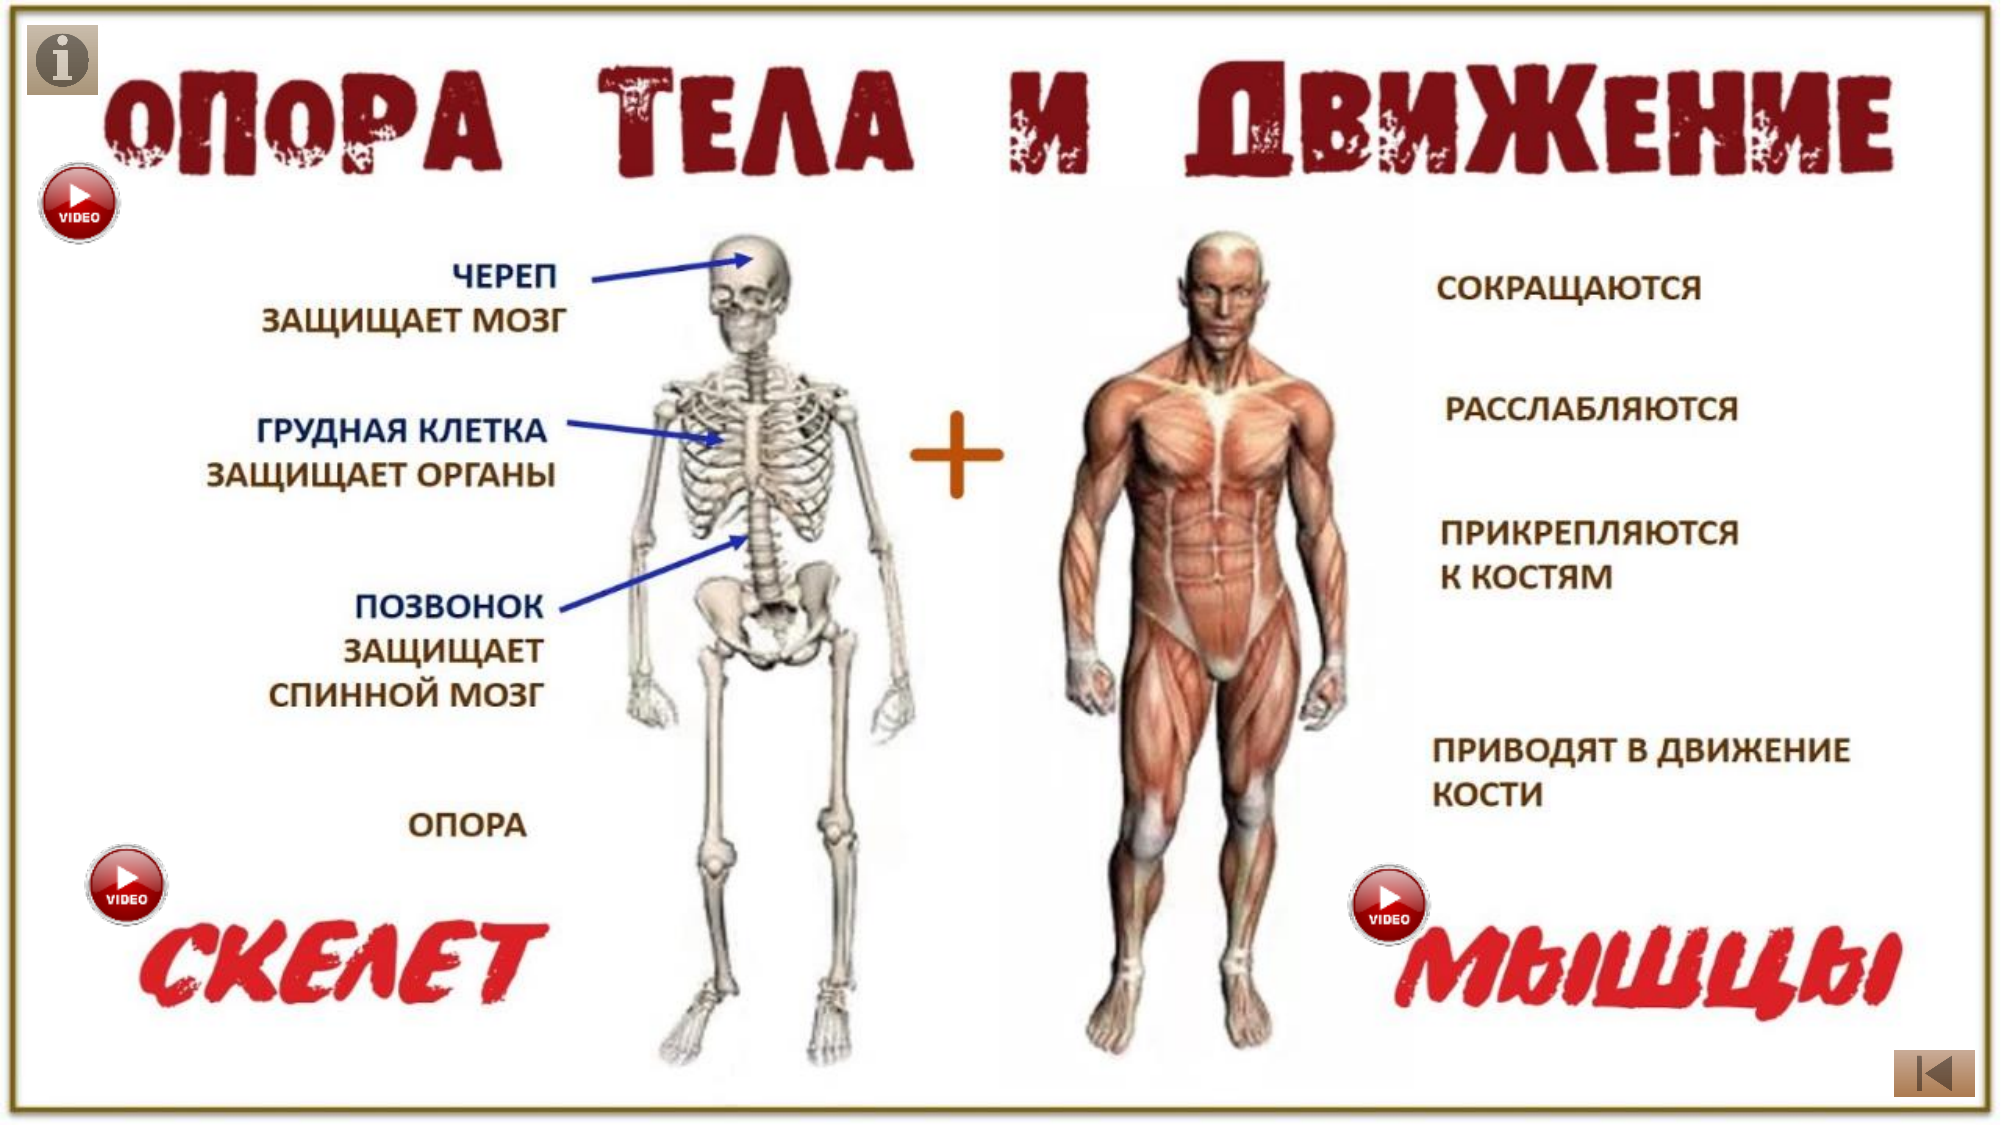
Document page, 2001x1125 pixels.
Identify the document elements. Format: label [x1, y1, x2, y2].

picture [0, 0, 2001, 1125]
text_box [1894, 1049, 1976, 1097]
text_box [26, 24, 99, 96]
